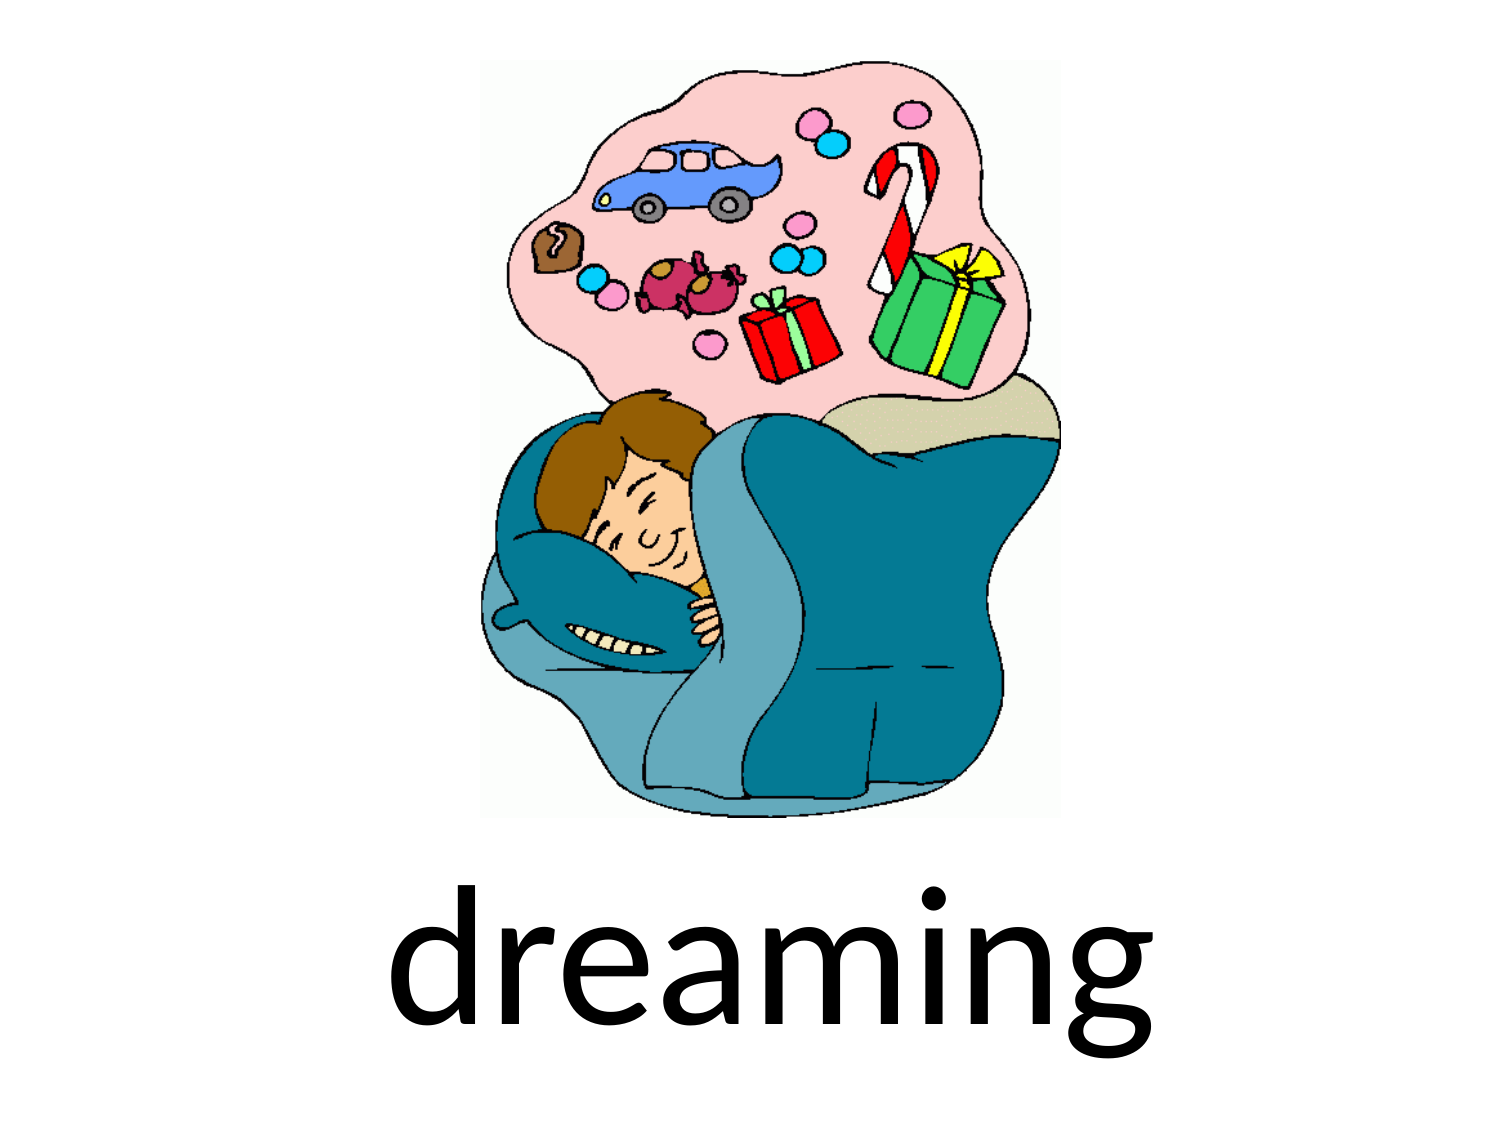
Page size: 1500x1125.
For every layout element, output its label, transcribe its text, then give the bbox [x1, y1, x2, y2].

text_box dreaming [345, 817, 1196, 1073]
picture [480, 60, 1062, 818]
